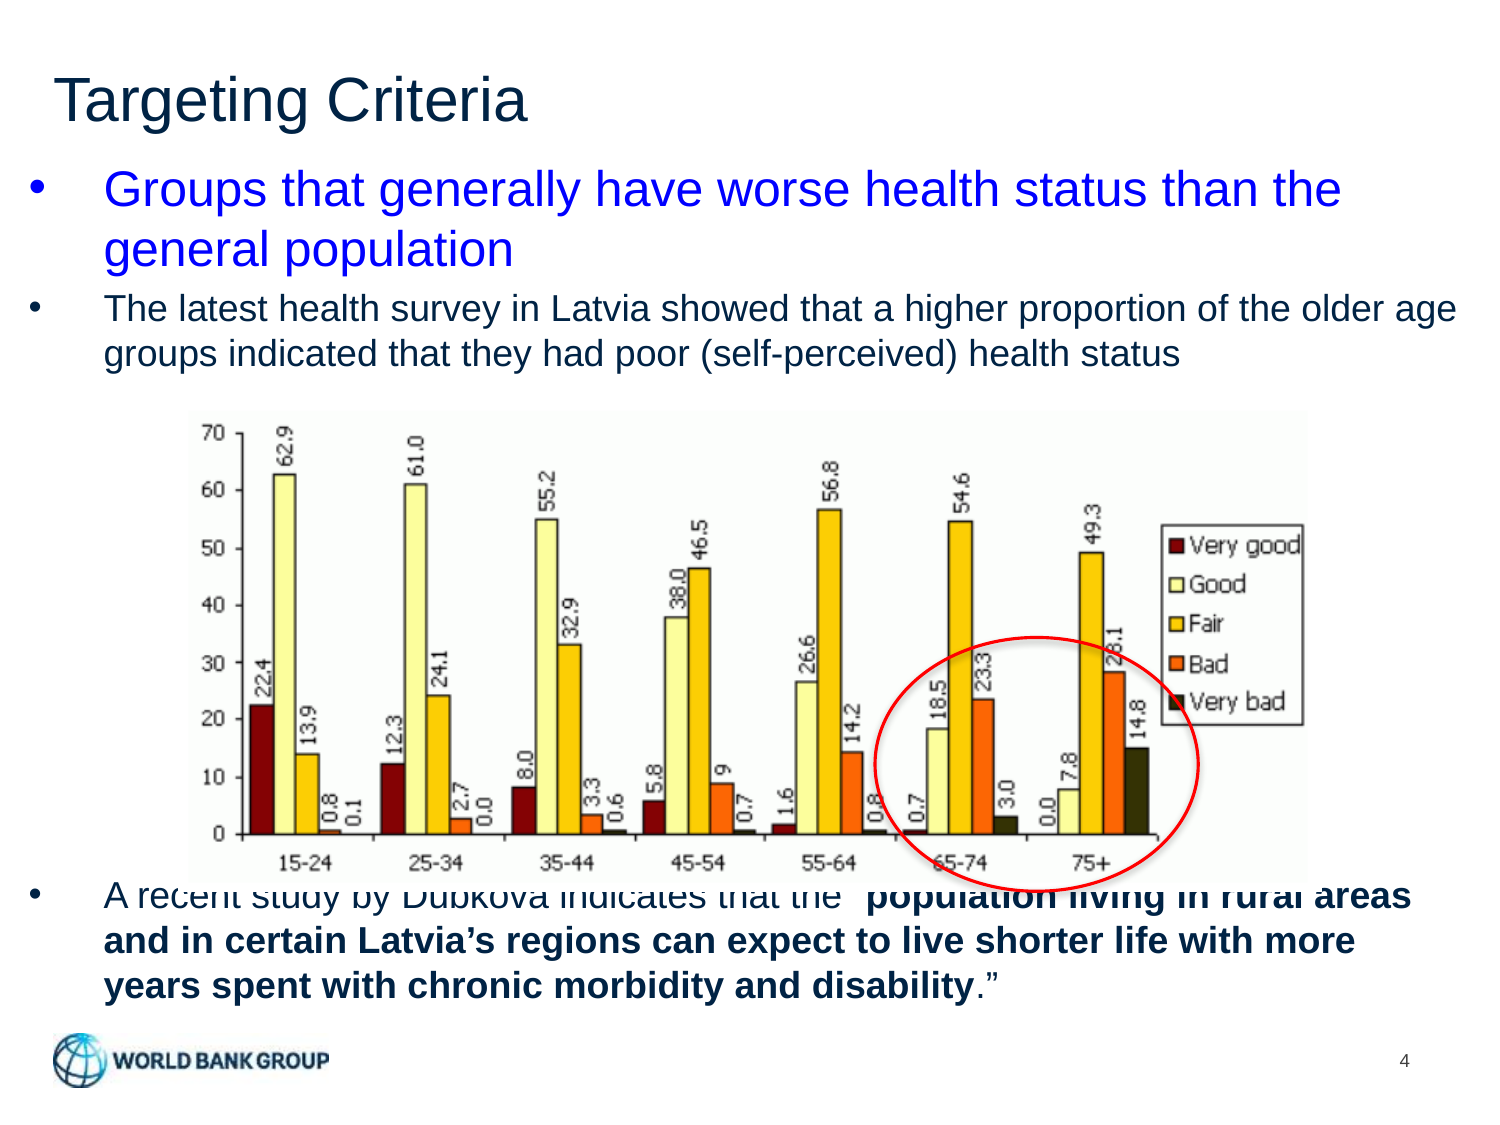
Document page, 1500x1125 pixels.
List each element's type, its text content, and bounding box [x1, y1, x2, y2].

picture [178, 394, 1322, 892]
title Targeting Criteria [53, 42, 1447, 138]
slide_number 4 [1399, 1052, 1447, 1079]
list Groups that generally have worse health status than the general population The latest health survey in Latvia showed that a higher proportion of the older age groups indicated that they had poor (self-perceived) health status A recent study by Dubkova indicates that the “population living in rural areas and in certain Latvia’s regions can expect to live shorter life with more years spent with chronic morbidity and disability.” [28, 156, 1465, 1052]
picture [53, 1052, 329, 1088]
